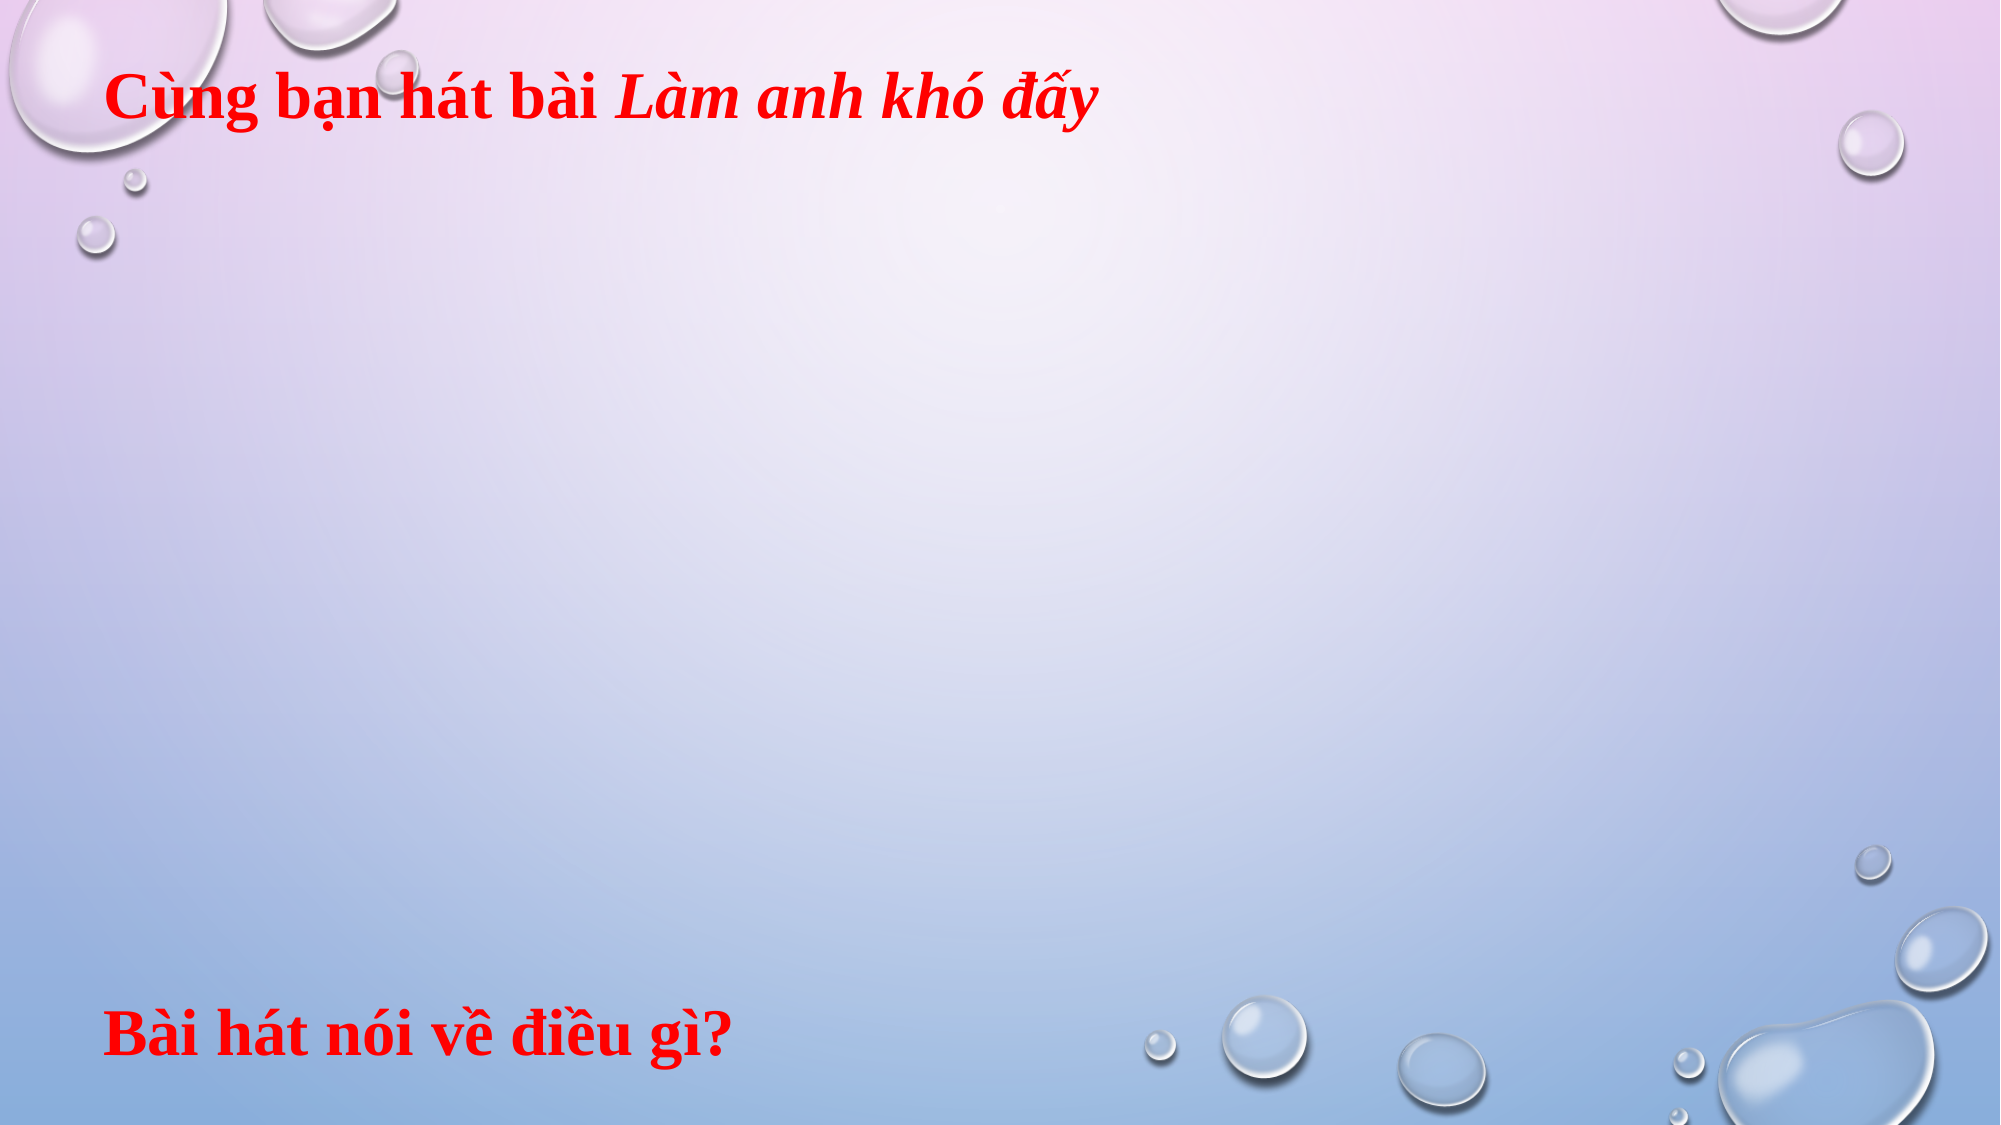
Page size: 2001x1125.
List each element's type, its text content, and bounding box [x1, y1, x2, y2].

text_box Bài hát nói về điều gì? [88, 981, 1097, 1077]
picture [0, 0, 2000, 1125]
text_box Cùng bạn hát bài Làm anh khó đấy [88, 44, 1273, 139]
